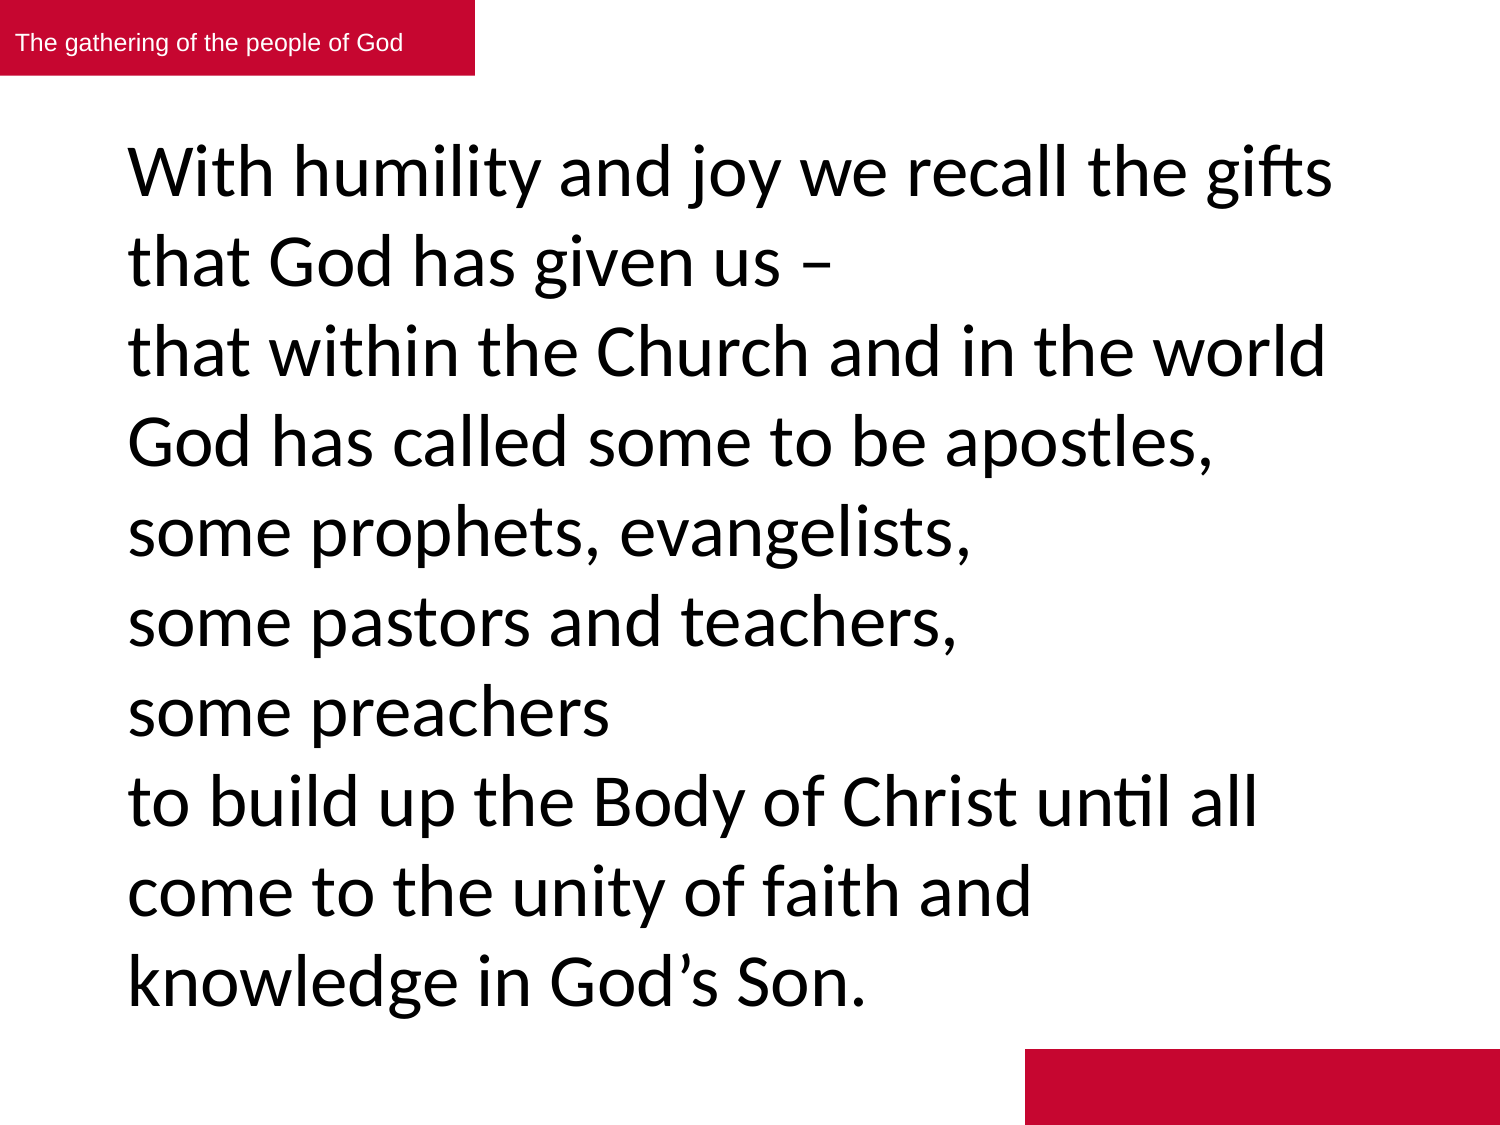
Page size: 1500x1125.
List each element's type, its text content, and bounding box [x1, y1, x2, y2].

text_box The gathering of the people of God [0, 19, 467, 64]
title With humility and joy we recall the gifts that God has given us – that within the Church and in the world God has called some to be apostles, some prophets, evangelists, some pastors and teachers, some preachers to build up the Body of Christ until all come to the unity of faith and knowledge in God’s Son. [112, 113, 1388, 976]
